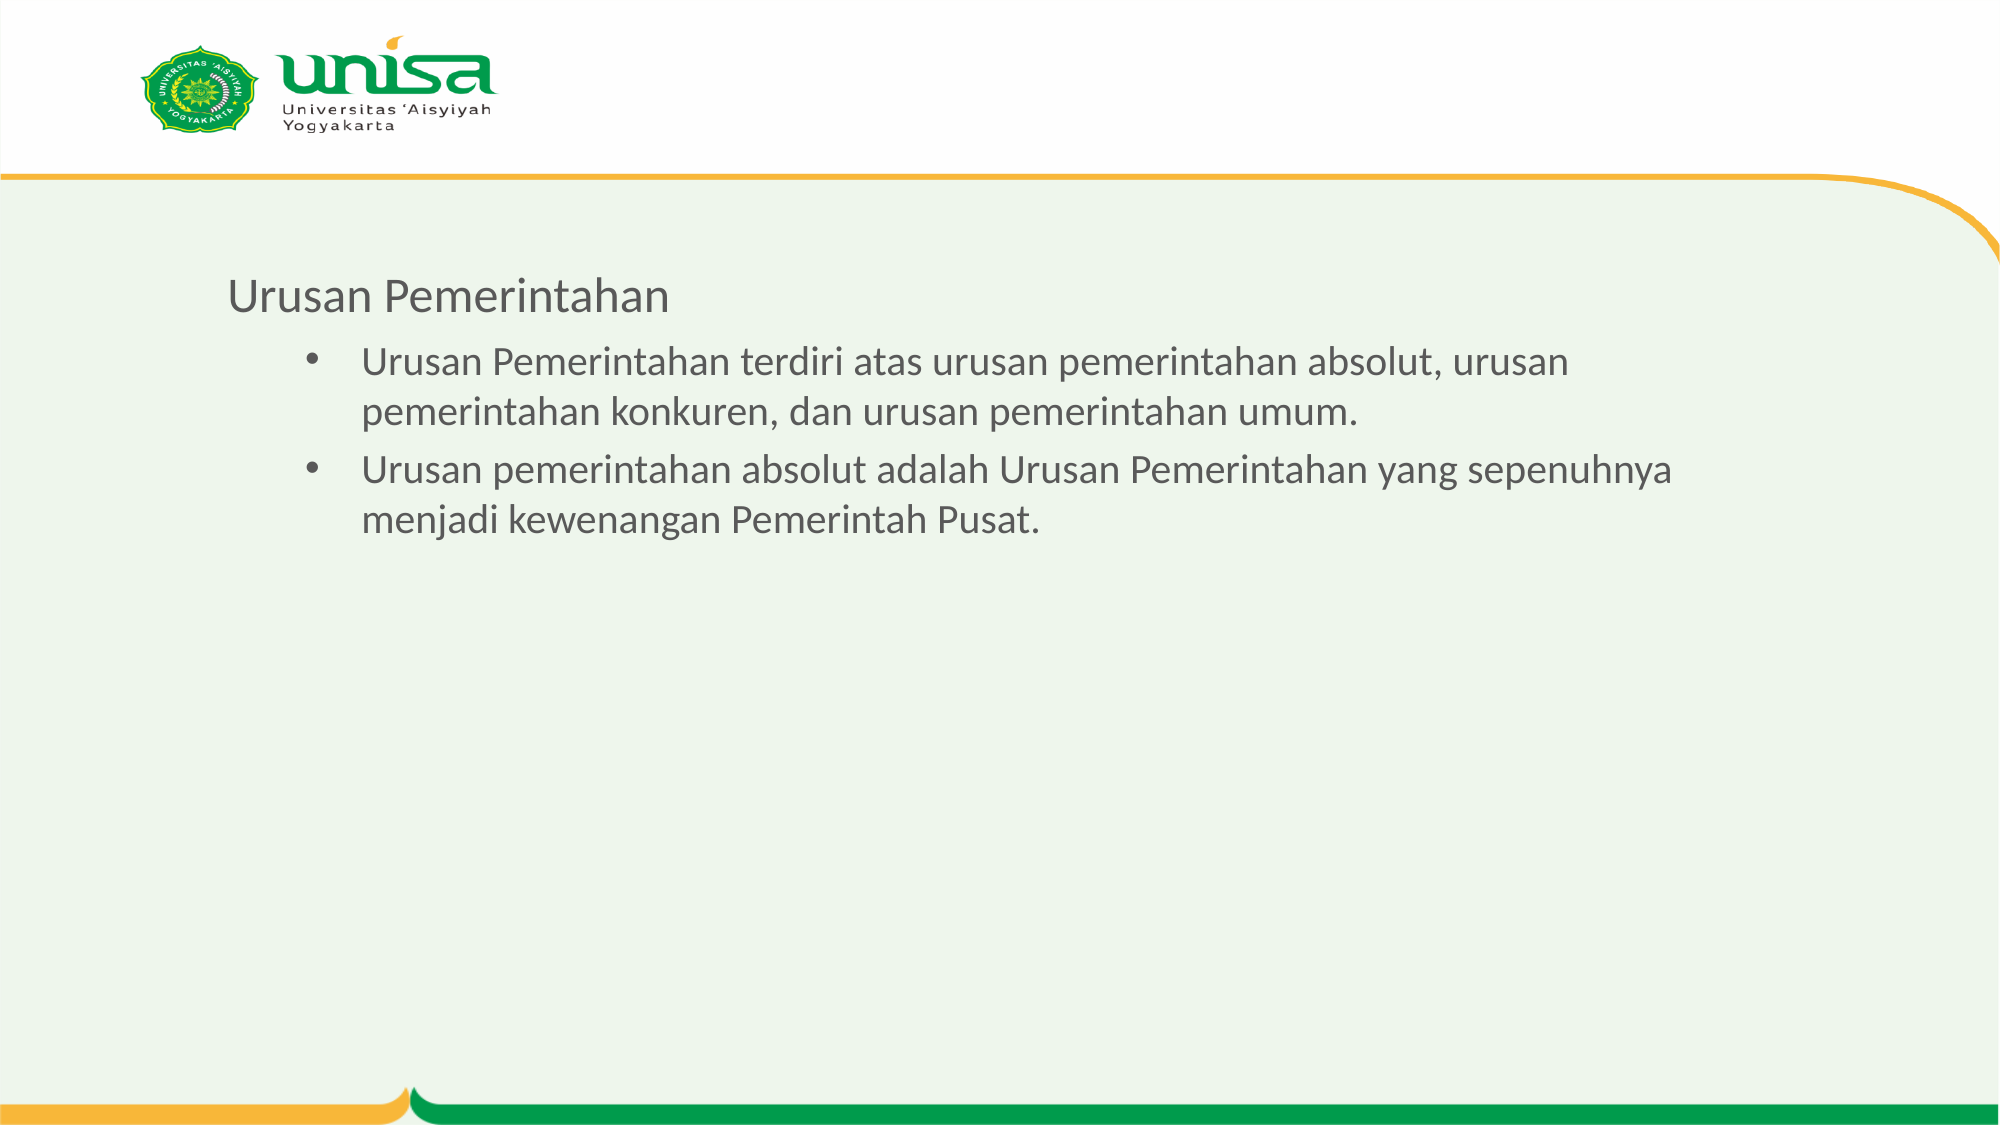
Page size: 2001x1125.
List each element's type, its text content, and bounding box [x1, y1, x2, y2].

picture [0, 0, 2000, 1125]
list Urusan Pemerintahan terdiri atas urusan pemerintahan absolut, urusan pemerintahan konkuren, dan urusan pemerintahan umum. Urusan pemerintahan absolut adalah Urusan Pemerintahan yang sepenuhnya menjadi kewenangan Pemerintah Pusat. [290, 326, 1723, 1069]
title Urusan Pemerintahan [212, 255, 1867, 327]
